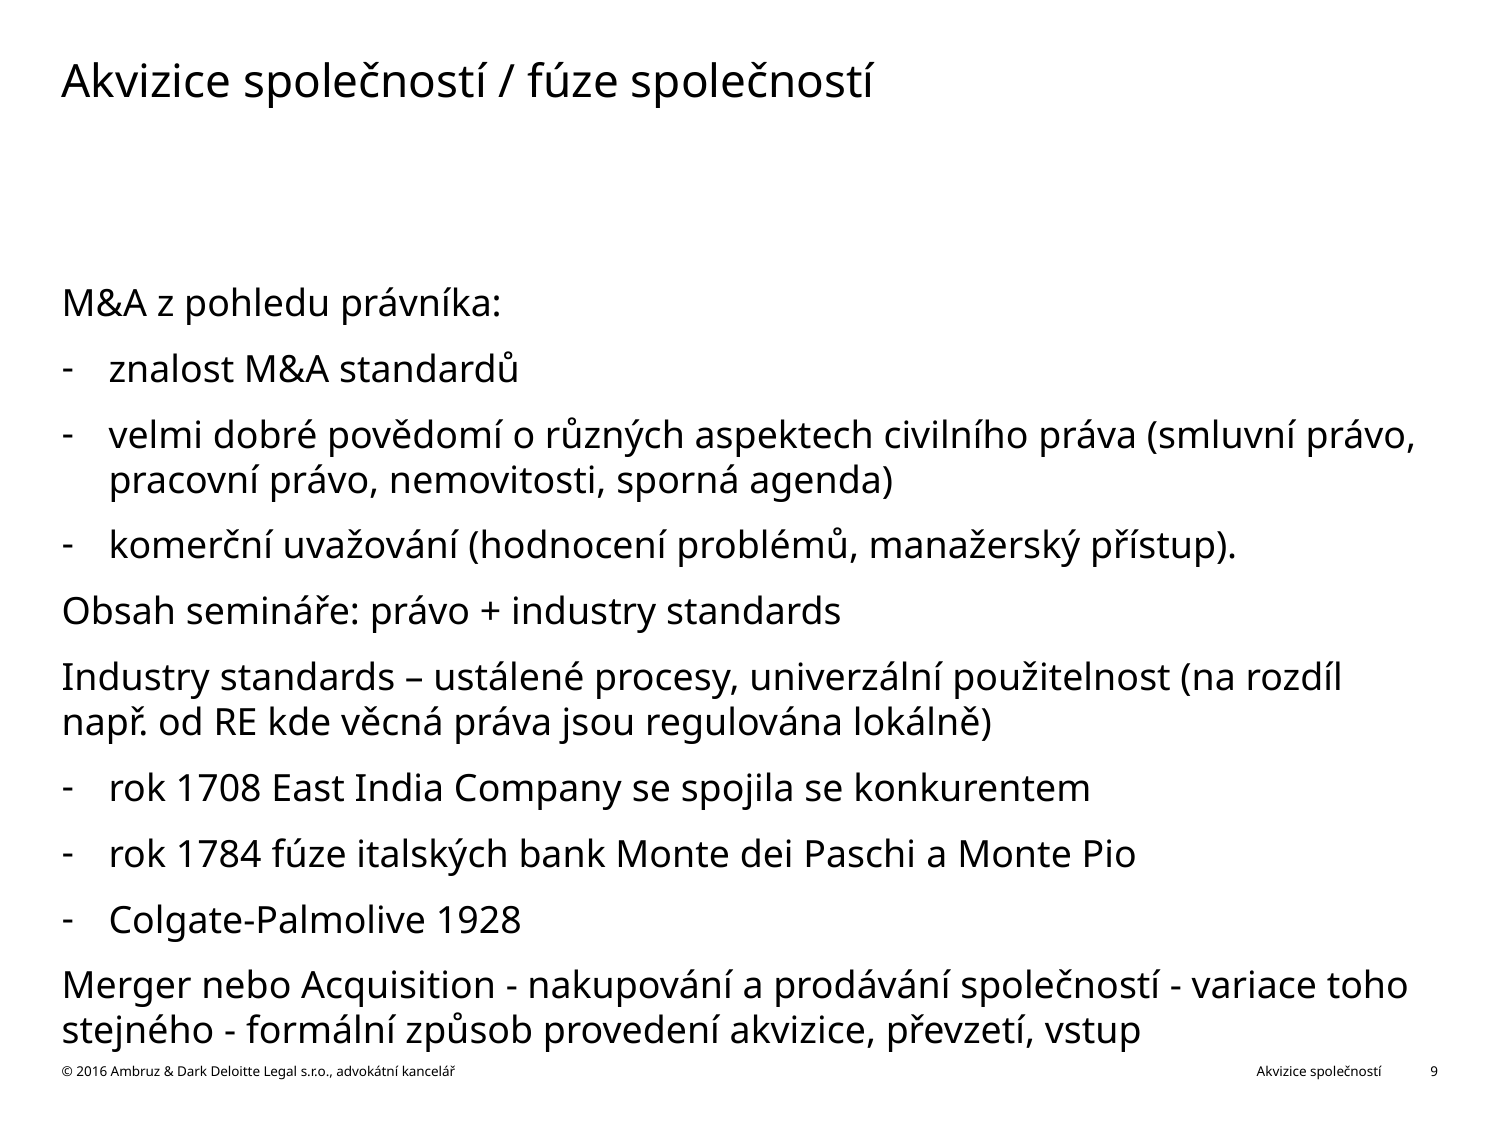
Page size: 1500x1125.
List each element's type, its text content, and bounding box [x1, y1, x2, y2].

title Akvizice společností / fúze společností [61, 52, 1435, 107]
list M&A z pohledu právníka: znalost M&A standardů velmi dobré povědomí o různých aspektech civilního práva (smluvní právo, pracovní právo, nemovitosti, sporná agenda) komerční uvažování (hodnocení problémů, manažerský přístup). Obsah semináře: právo + industry standards Industry standards – ustálené procesy, univerzální použitelnost (na rozdíl např. od RE kde věcná práva jsou regulována lokálně) rok 1708 East India Company se spojila se konkurentem rok 1784 fúze italských bank Monte dei Paschi a Monte Pio Colgate-Palmolive 1928 Merger nebo Acquisition - nakupování a prodávání společností - variace toho stejného - formální způsob provedení akvizice, převzetí, vstup [61, 278, 1436, 1047]
